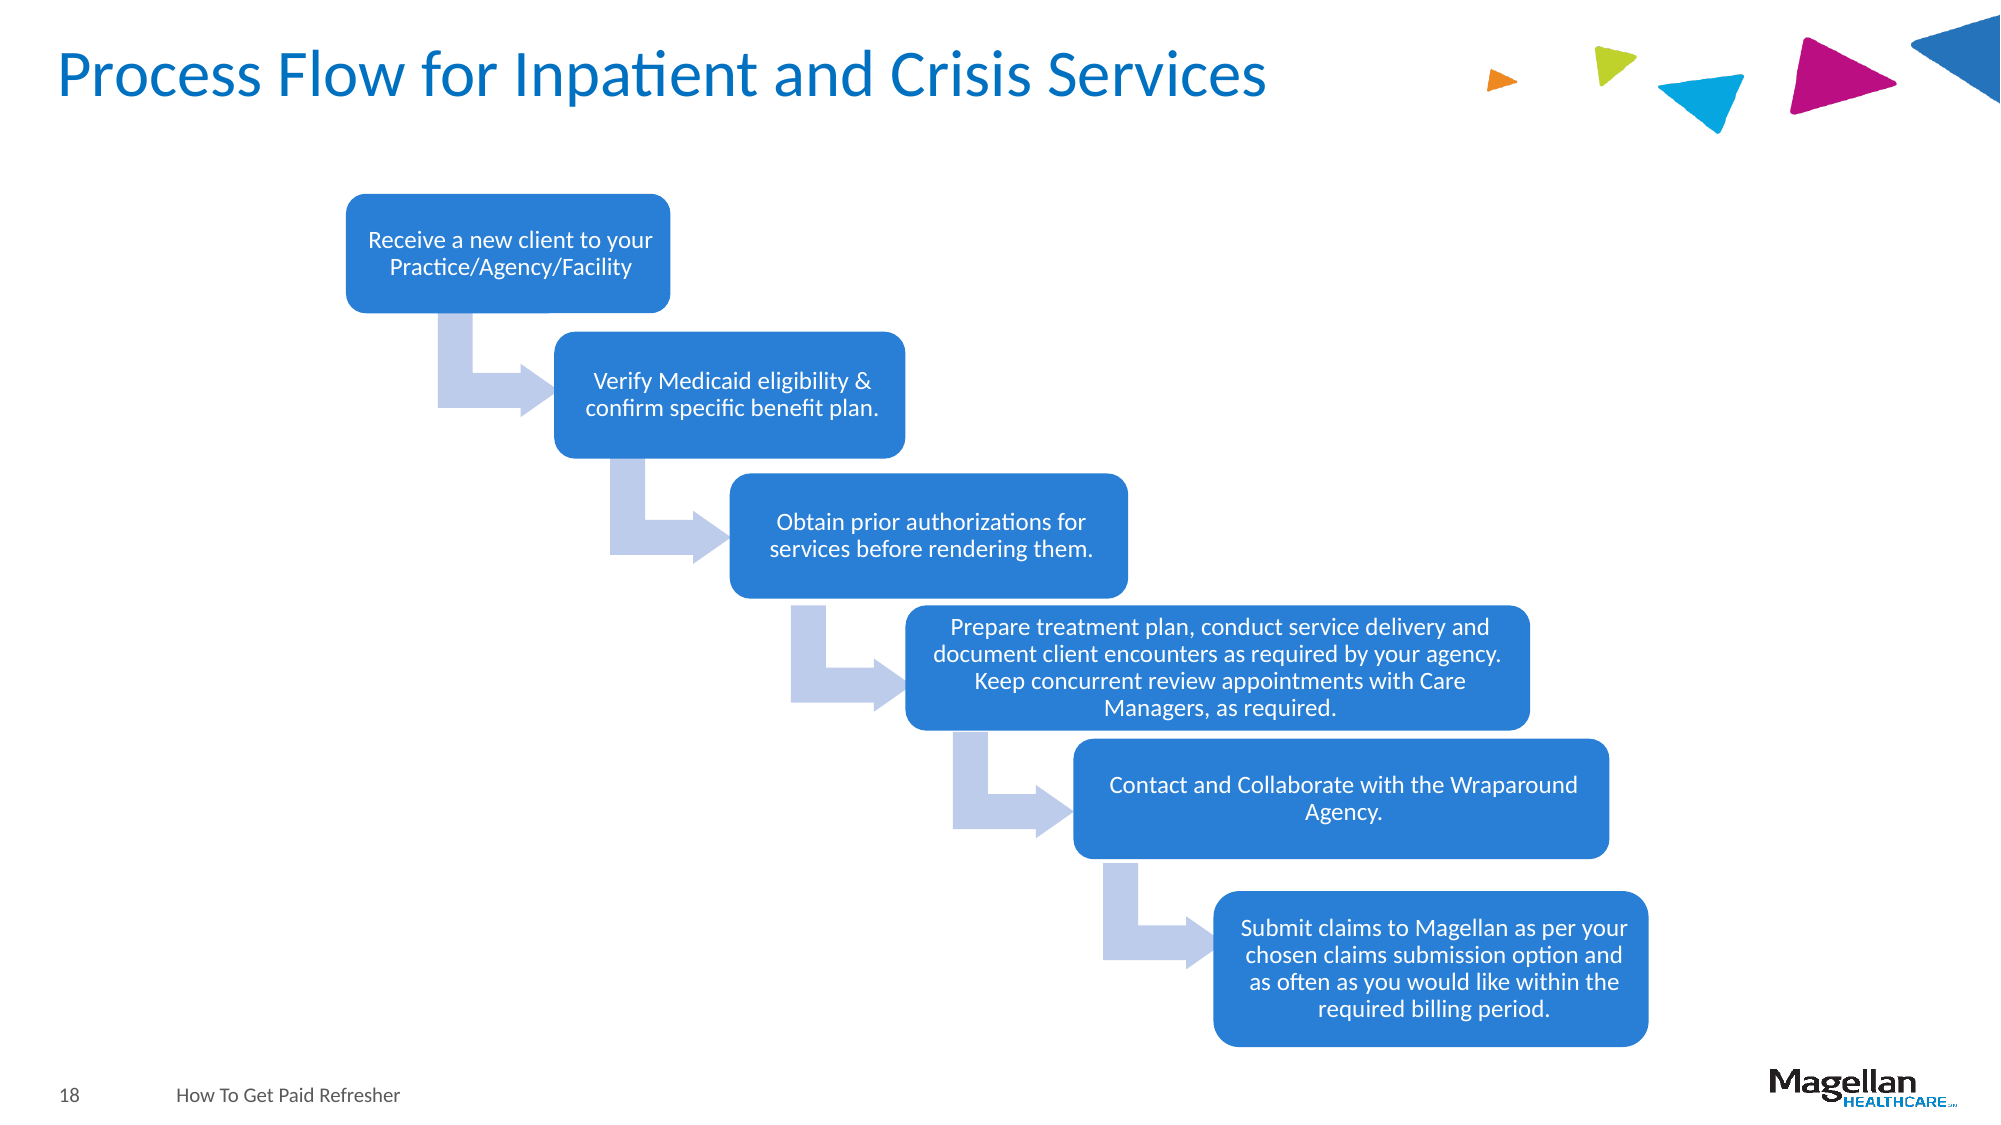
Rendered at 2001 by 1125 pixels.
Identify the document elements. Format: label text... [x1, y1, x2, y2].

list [215, 187, 1698, 1055]
picture [1770, 1069, 1957, 1107]
title Process Flow for Inpatient and Crisis Services [42, 31, 1698, 217]
footer How To Get Paid Refresher [161, 1054, 1757, 1115]
slide_number 18 [43, 1054, 132, 1115]
picture [1437, 0, 2000, 152]
